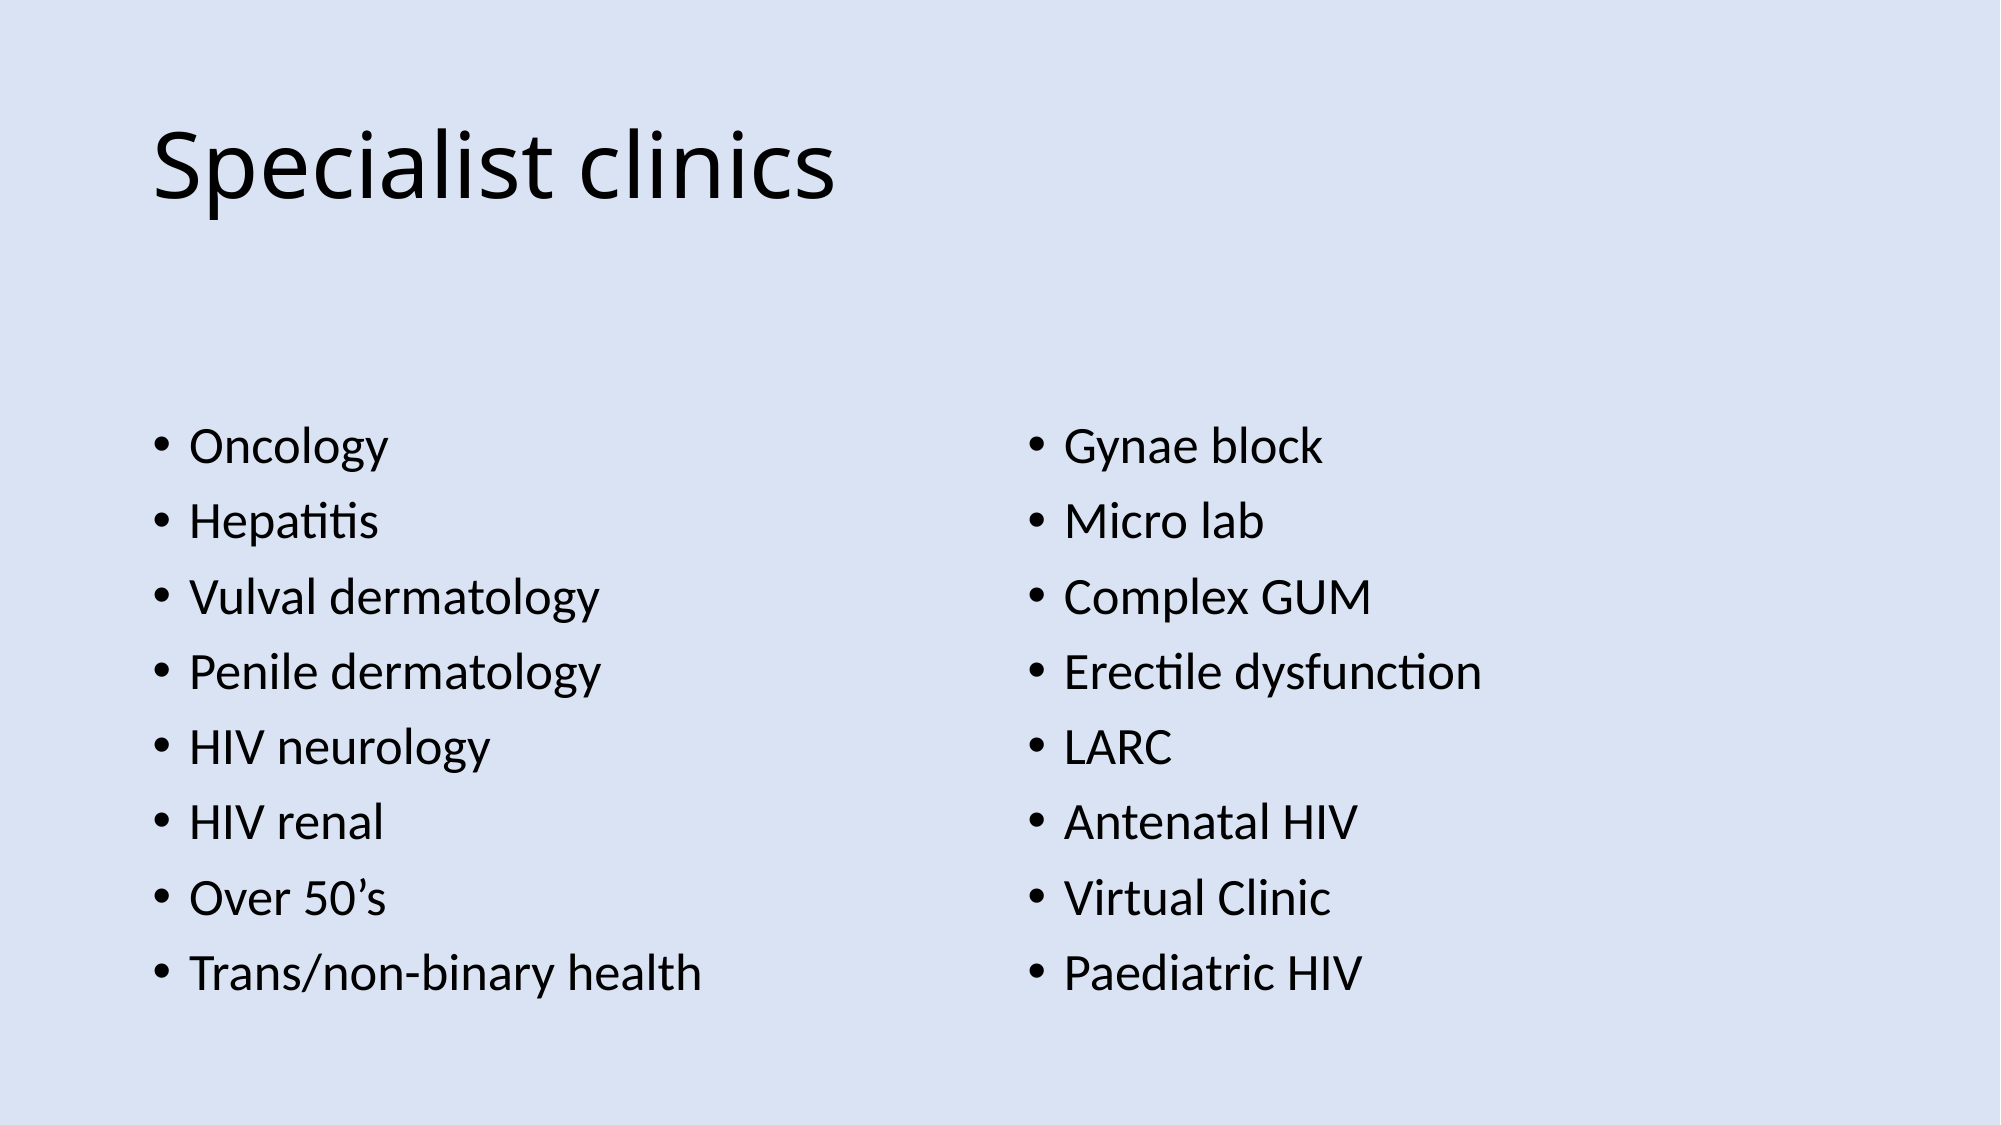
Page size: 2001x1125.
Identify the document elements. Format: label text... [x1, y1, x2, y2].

list Gynae block Micro lab Complex GUM Erectile dysfunction LARC Antenatal HIV Virtual Clinic Paediatric HIV [1012, 410, 1863, 1016]
list Oncology Hepatitis Vulval dermatology Penile dermatology HIV neurology HIV renal Over 50’s Trans/non-binary health [137, 410, 984, 1016]
title Specialist clinics [137, 59, 1863, 278]
